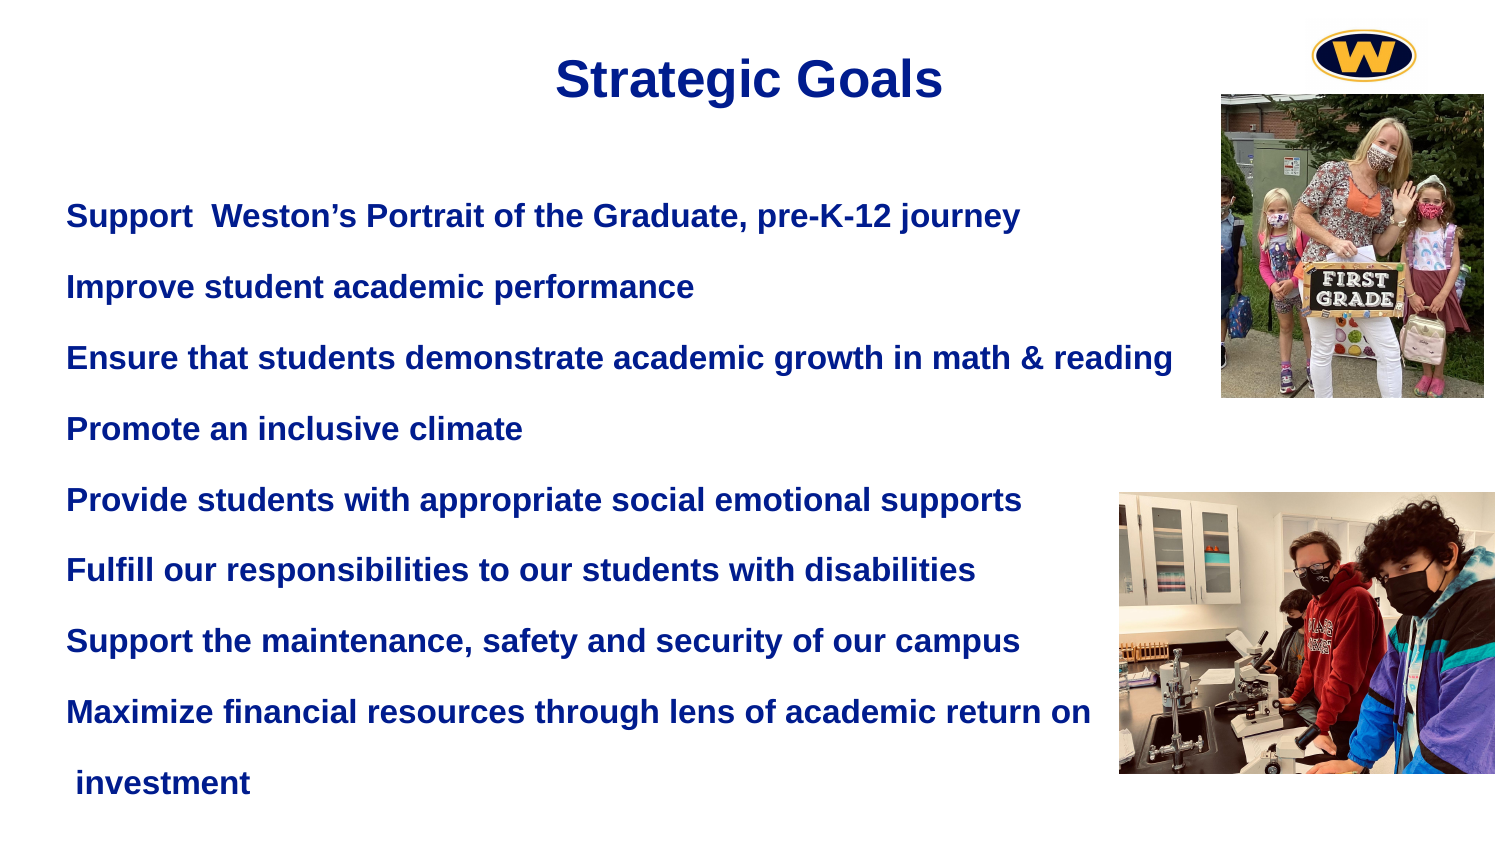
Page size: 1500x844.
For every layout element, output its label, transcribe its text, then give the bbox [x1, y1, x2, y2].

list Support Weston’s Portrait of the Graduate, pre-K-12 journey Improve student academic performance Ensure that students demonstrate academic growth in math & reading Promote an inclusive climate Provide students with appropriate social emotional supports Fulfill our responsibilities to our students with disabilities Support the maintenance, safety and security of our campus Maximize financial resources through lens of academic return on investment [51, 113, 1449, 809]
title Strategic Goals [51, 29, 1300, 113]
picture [1221, 18, 1484, 398]
picture [1118, 491, 1495, 774]
